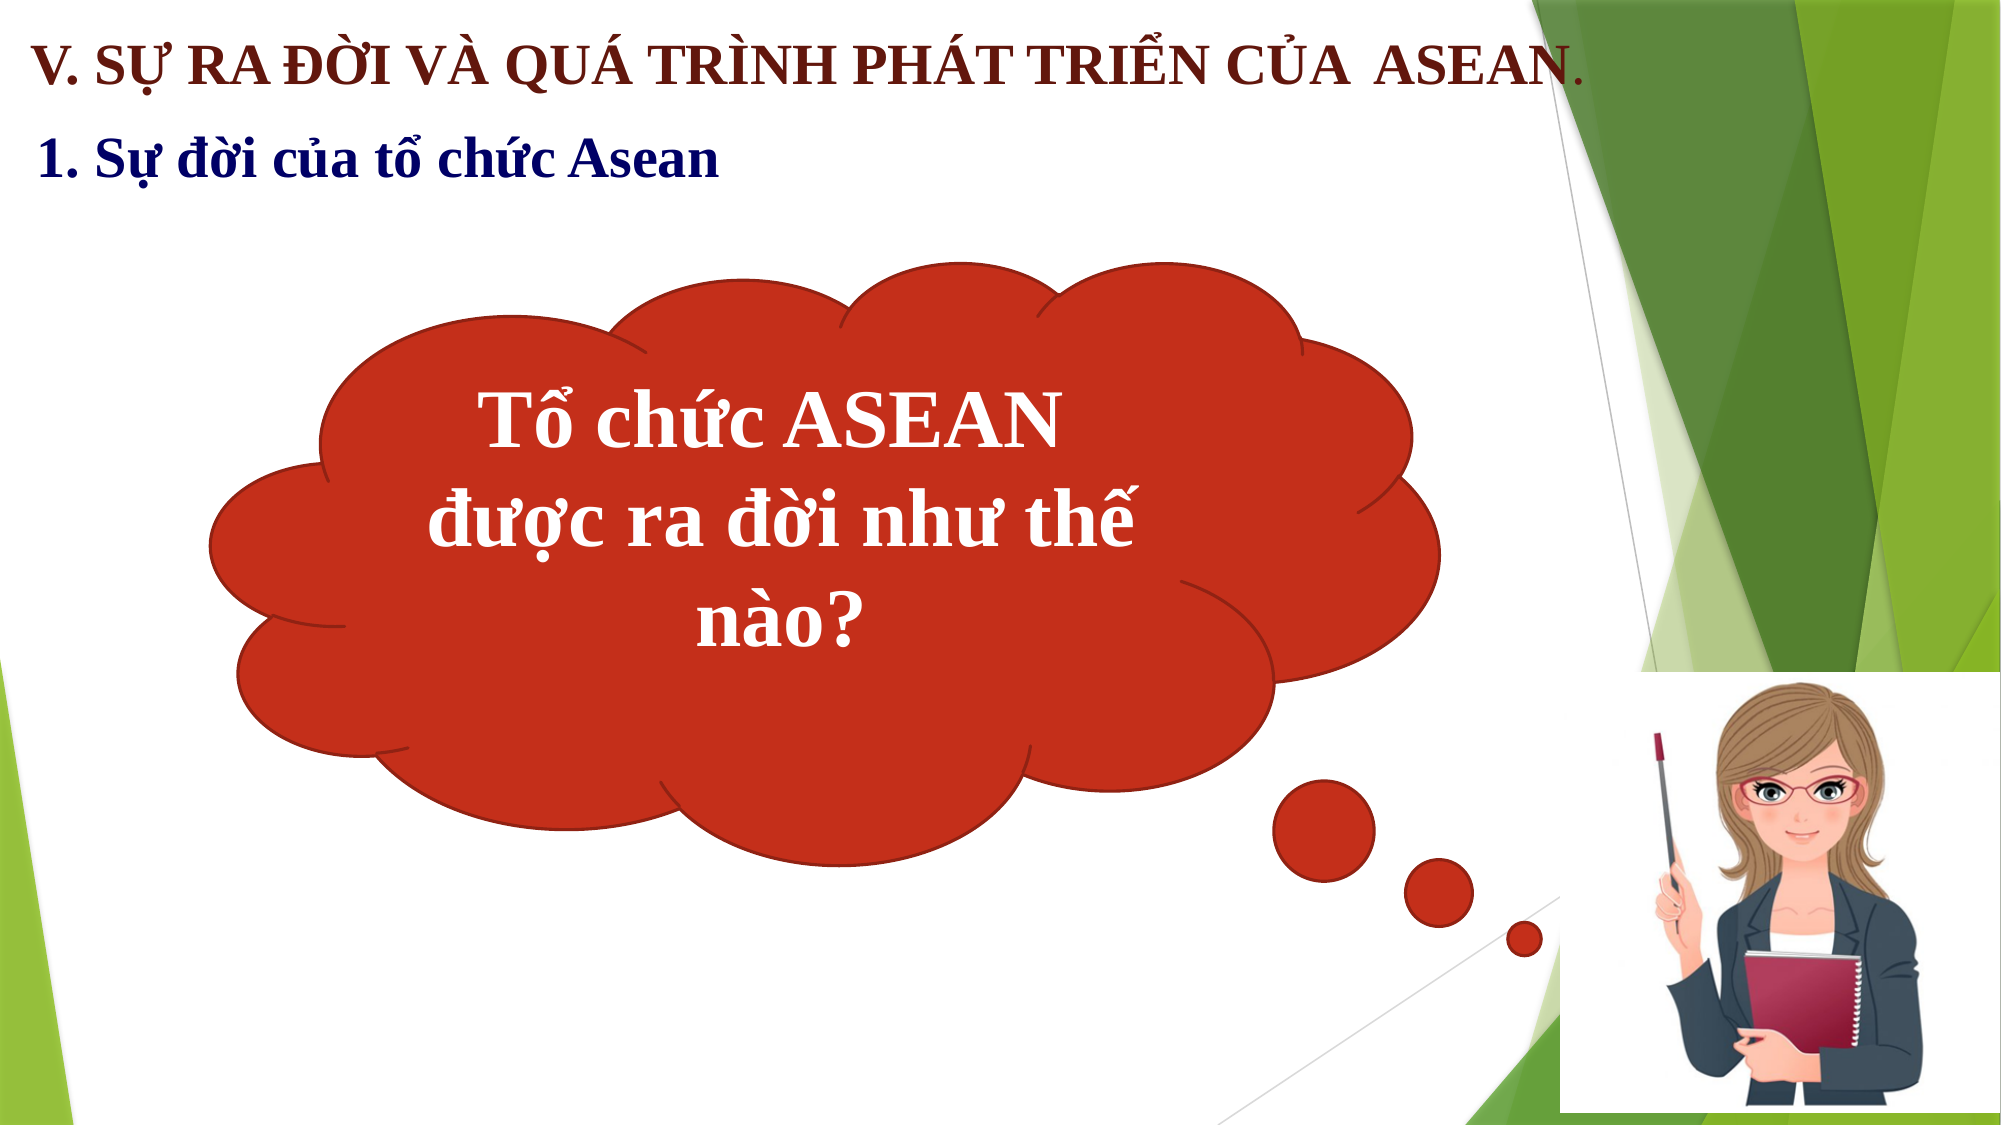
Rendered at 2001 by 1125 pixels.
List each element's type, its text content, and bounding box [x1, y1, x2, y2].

text_box Tổ chức ASEAN được ra đời như thế nào? [208, 261, 1442, 868]
text_box 1. Sự đời của tổ chức Asean [21, 111, 736, 197]
text_box Tổ chức ASEAN được ra đời như thế nào? [1272, 779, 1376, 883]
text_box V. SỰ RA ĐỜI VÀ QUÁ TRÌNH PHÁT TRIỂN CỦA ASEAN. [15, 18, 1832, 174]
text_box Tổ chức ASEAN được ra đời như thế nào? [1506, 920, 1543, 958]
picture [1559, 672, 2000, 1114]
text_box Tổ chức ASEAN được ra đời như thế nào? [1403, 858, 1474, 929]
